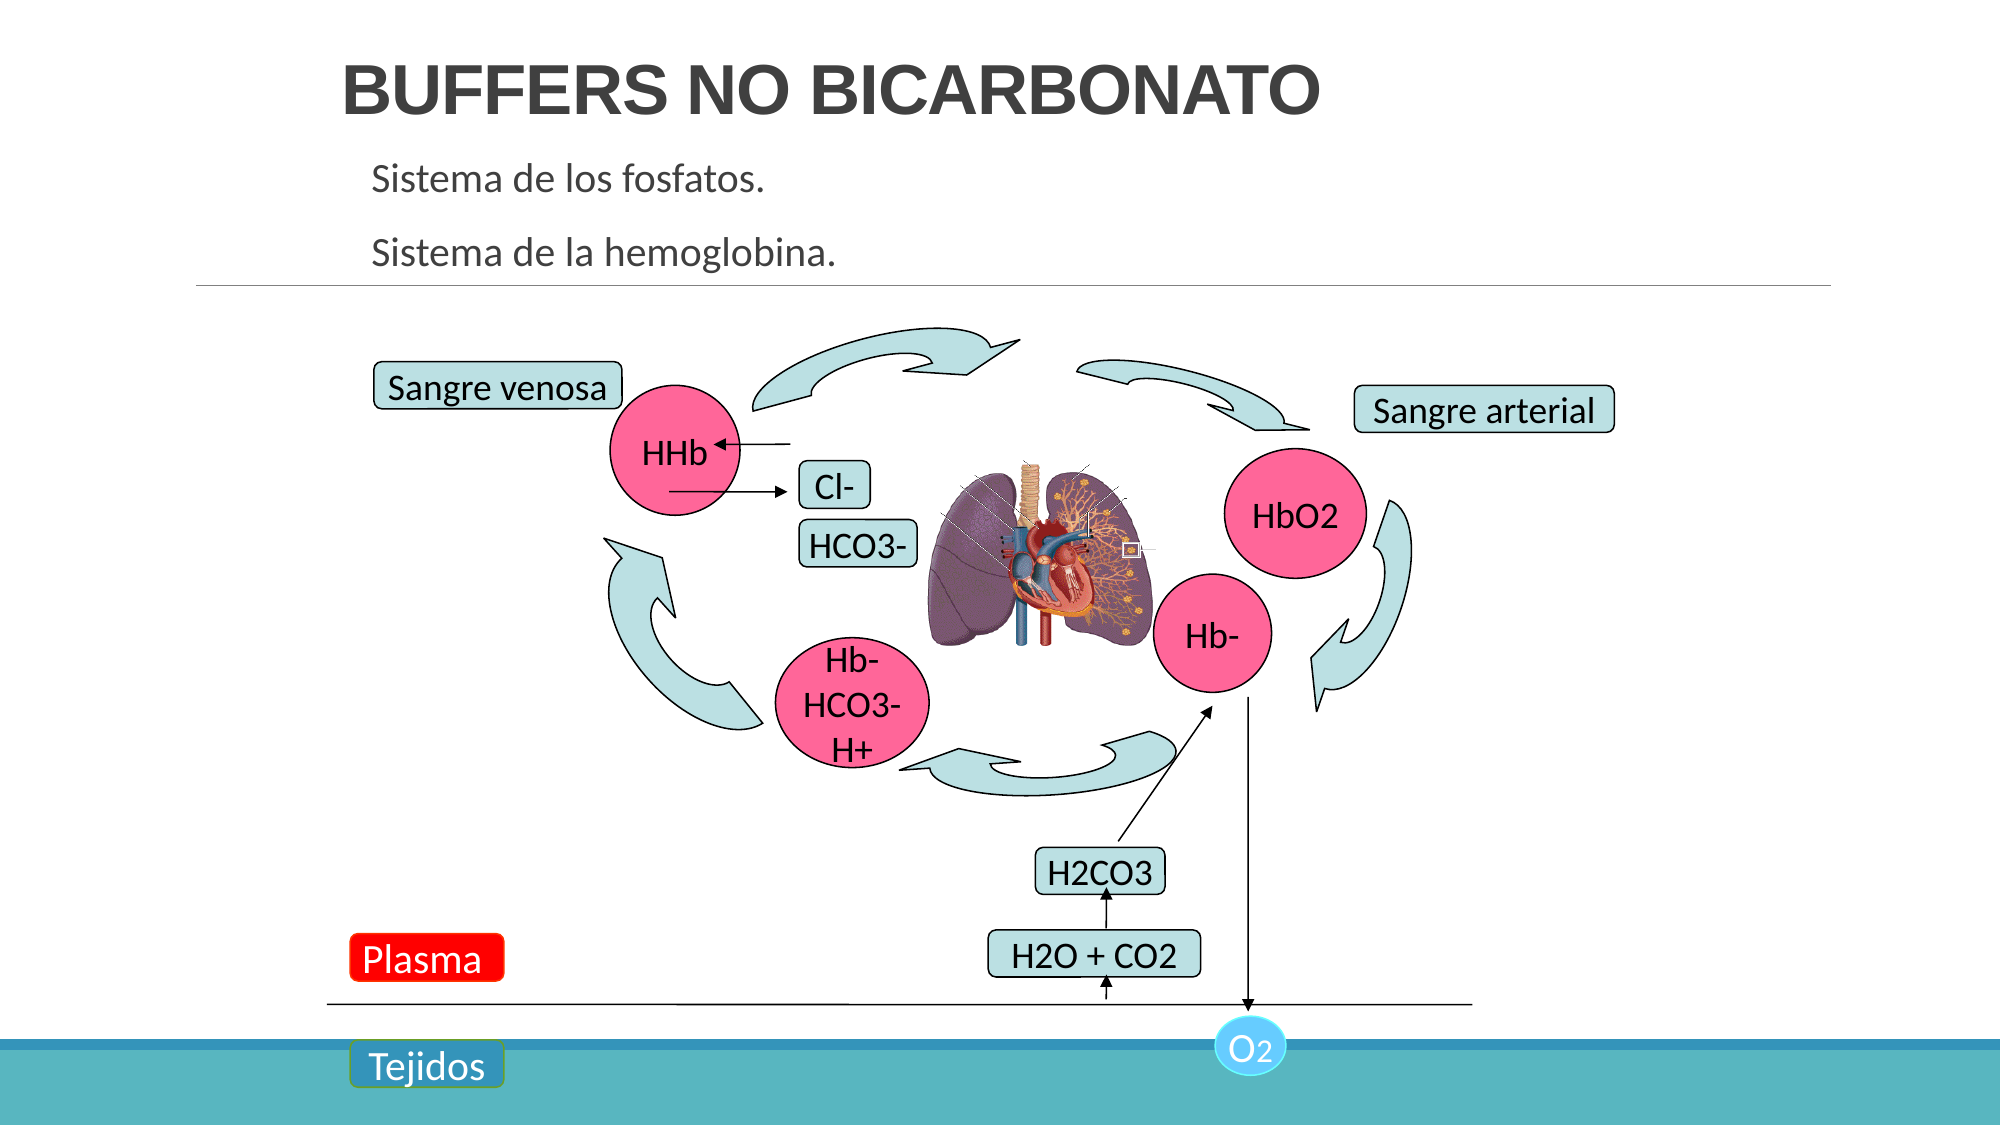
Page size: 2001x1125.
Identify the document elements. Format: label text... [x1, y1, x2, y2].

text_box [326, 337, 1615, 1088]
title BUFFERS NO BICARBONATO [326, 49, 1652, 138]
list Sistema de los fosfatos. Sistema de la hemoglobina. [303, 148, 1654, 350]
